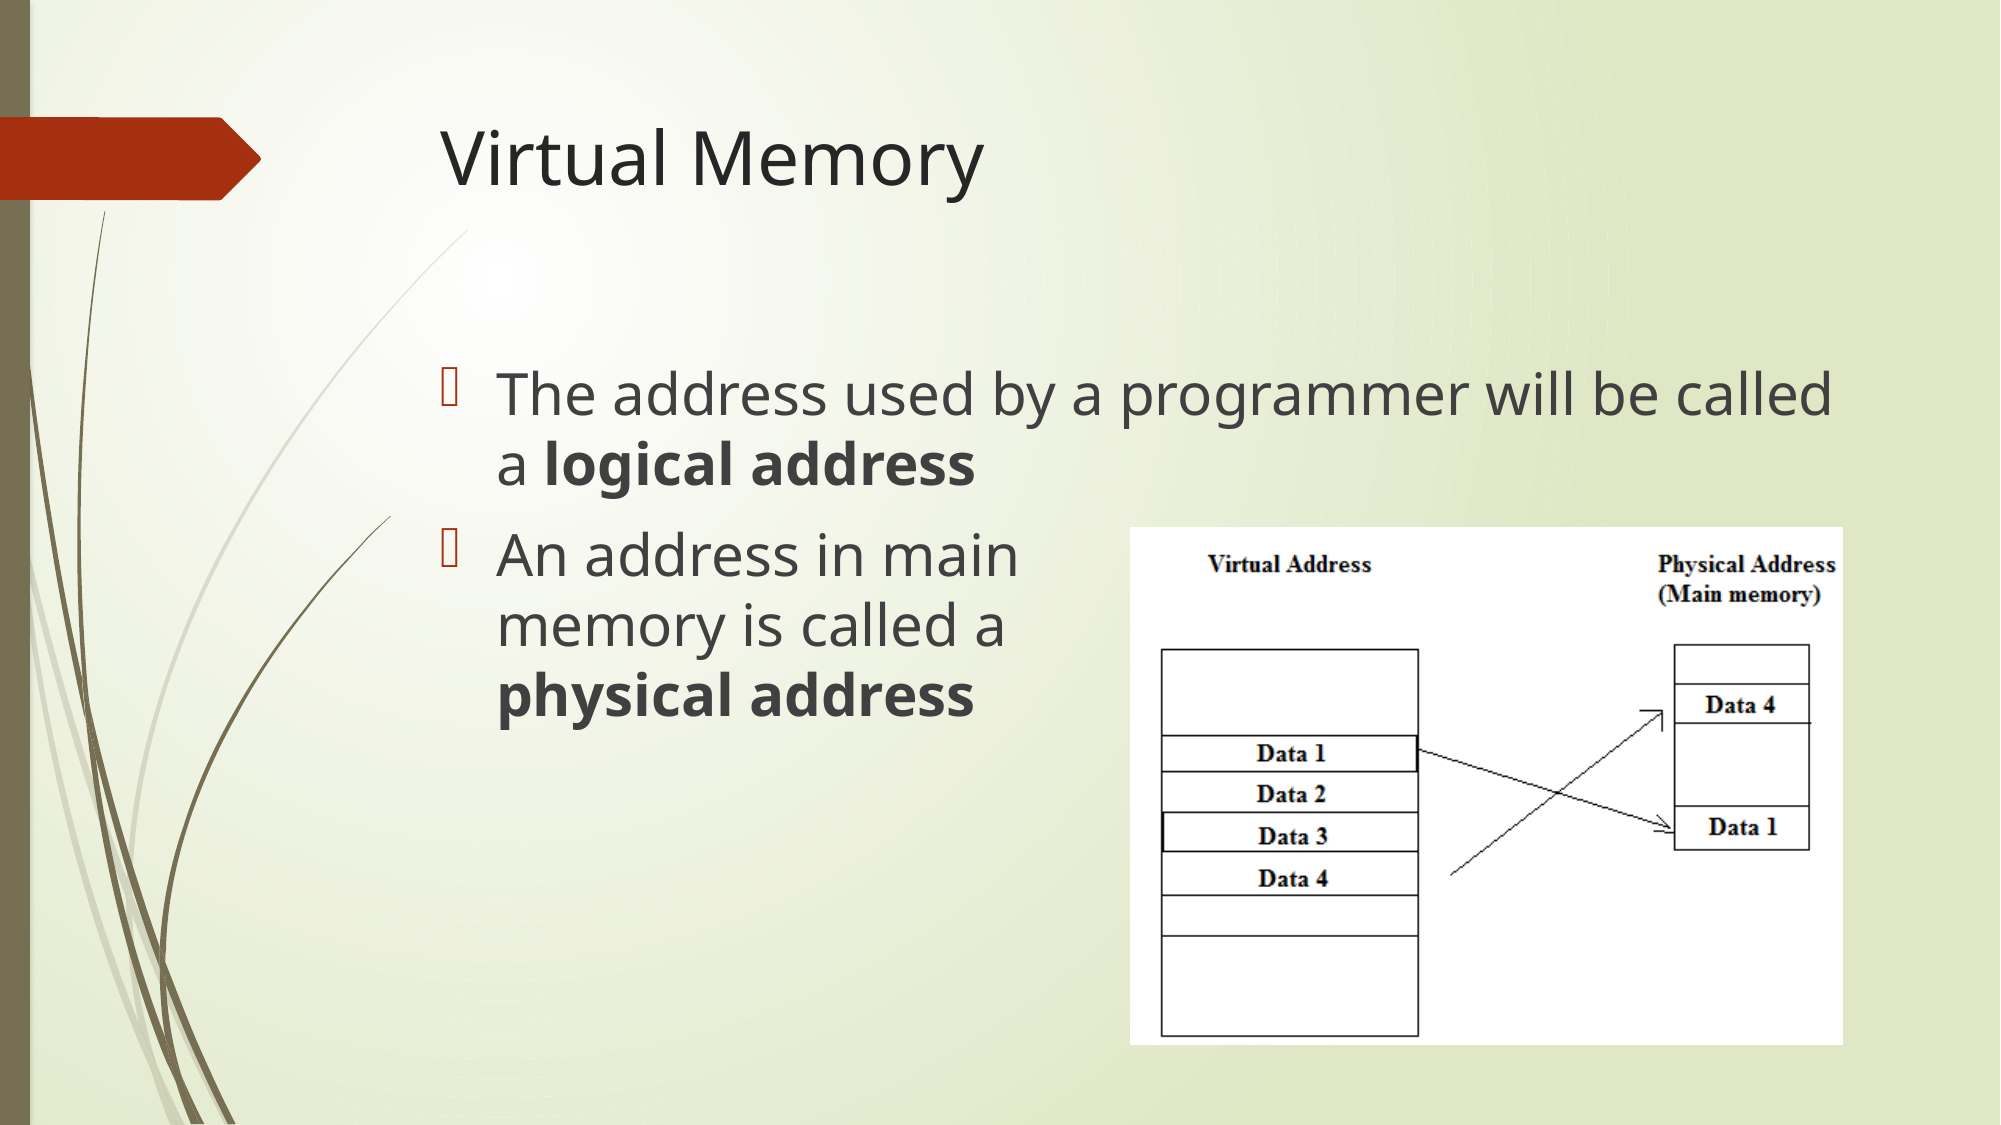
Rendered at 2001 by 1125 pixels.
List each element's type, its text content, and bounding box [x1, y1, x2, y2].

picture [1130, 526, 1844, 1045]
title Virtual Memory [425, 102, 1888, 313]
list The address used by a programmer will be called a logical address An address in main memory is called a physical address [424, 350, 1888, 970]
